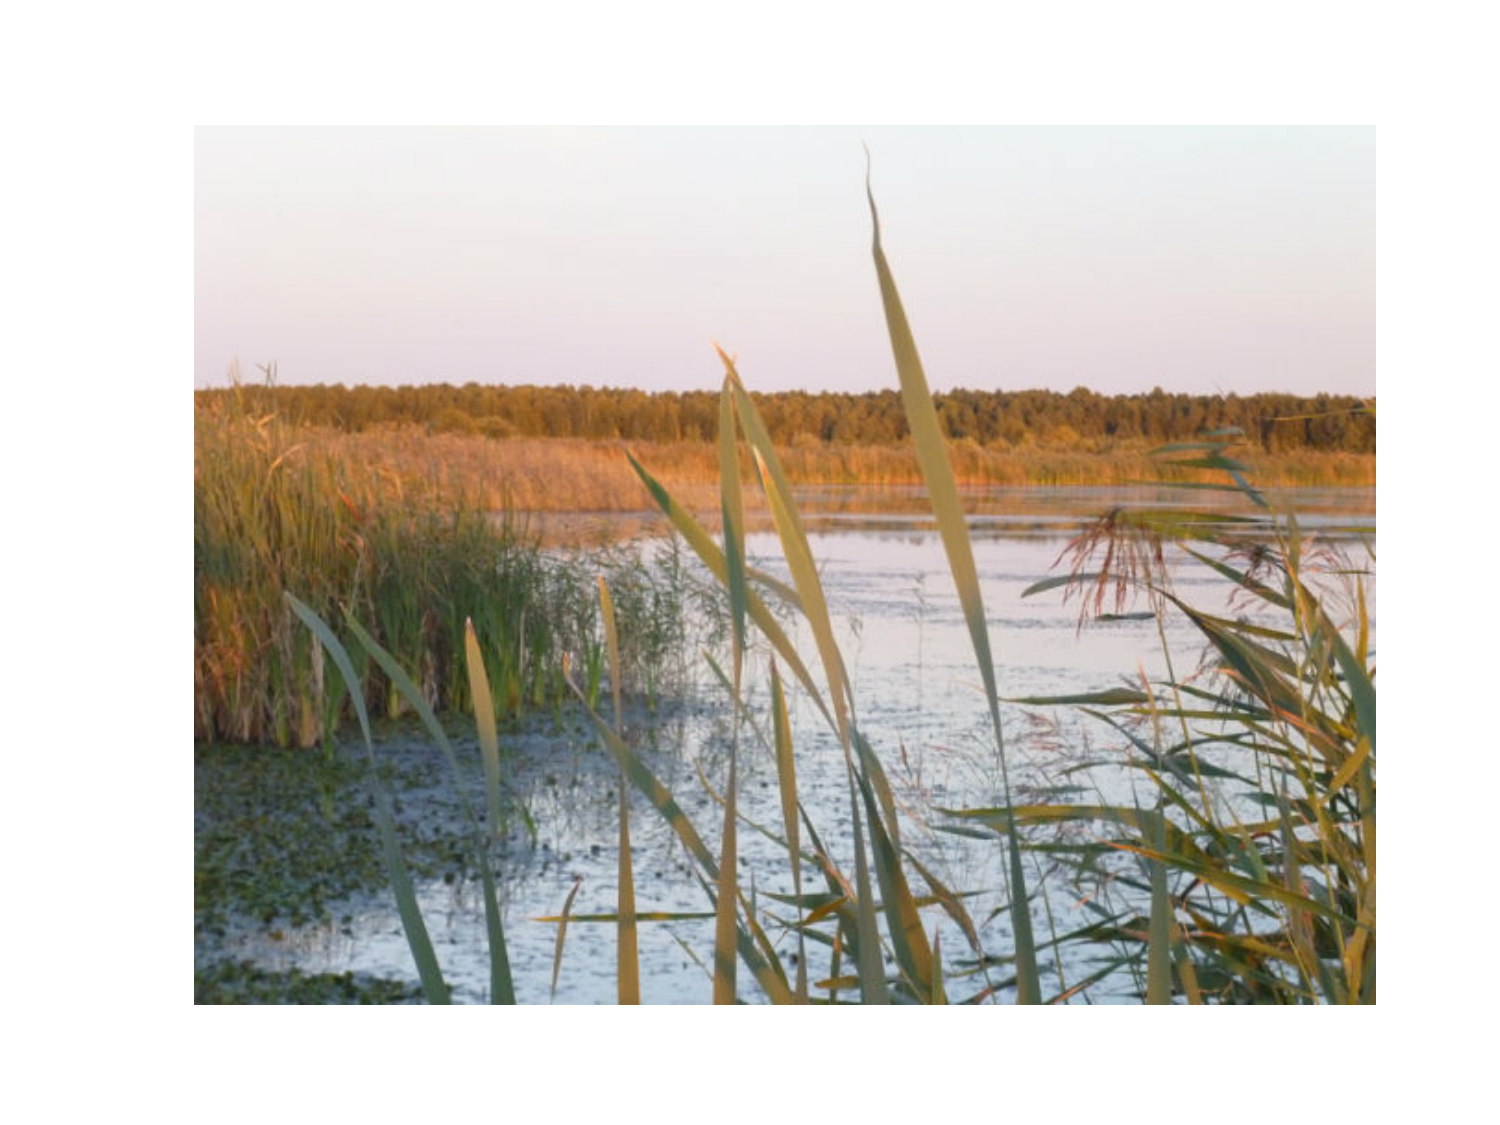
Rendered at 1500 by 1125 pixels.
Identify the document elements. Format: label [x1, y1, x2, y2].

list [194, 125, 1377, 1006]
